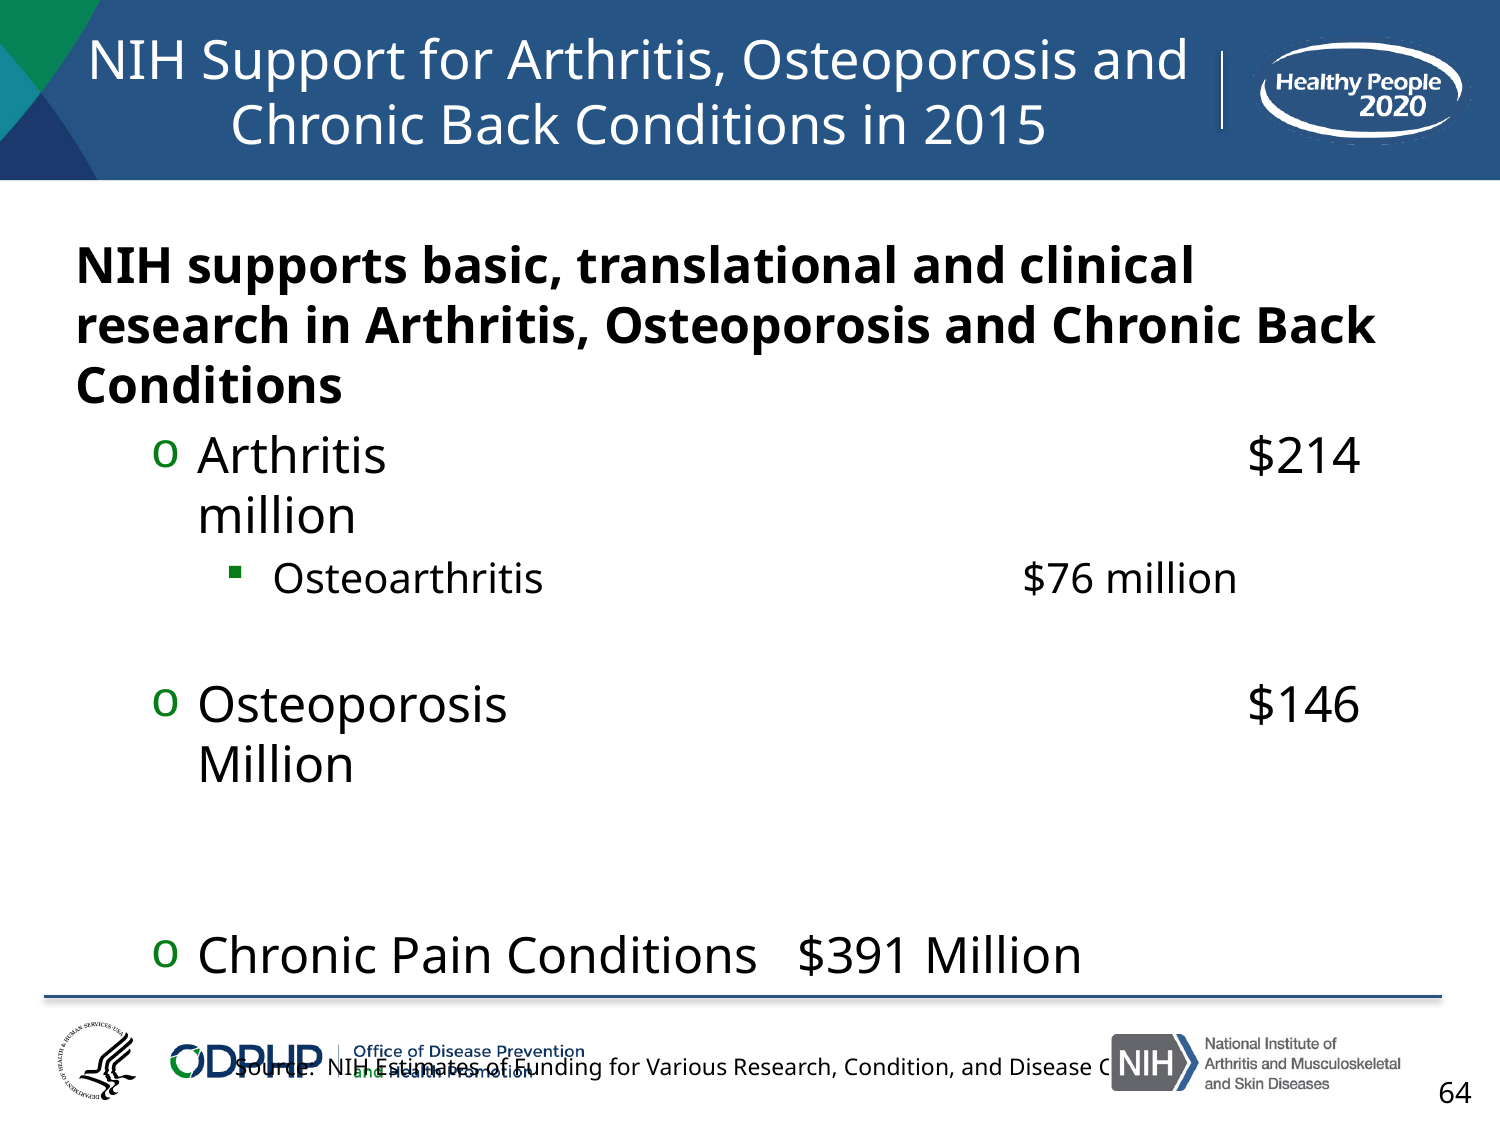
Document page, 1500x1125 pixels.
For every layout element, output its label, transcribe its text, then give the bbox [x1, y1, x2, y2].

list NIH supports basic, translational and clinical research in Arthritis, Osteoporosis and Chronic Back Conditions Arthritis $214 million Osteoarthritis $76 million Osteoporosis $146 Million Chronic Pain Conditions $391 Million Source: NIH Estimates of Funding for Various Research, Condition, and Disease Categories (RCDC) [60, 226, 1439, 1007]
picture [0, 0, 1500, 1125]
text_box 64 [1423, 1066, 1487, 1117]
title NIH Support for Arthritis, Osteoporosis and Chronic Back Conditions in 2015 [51, 24, 1228, 156]
